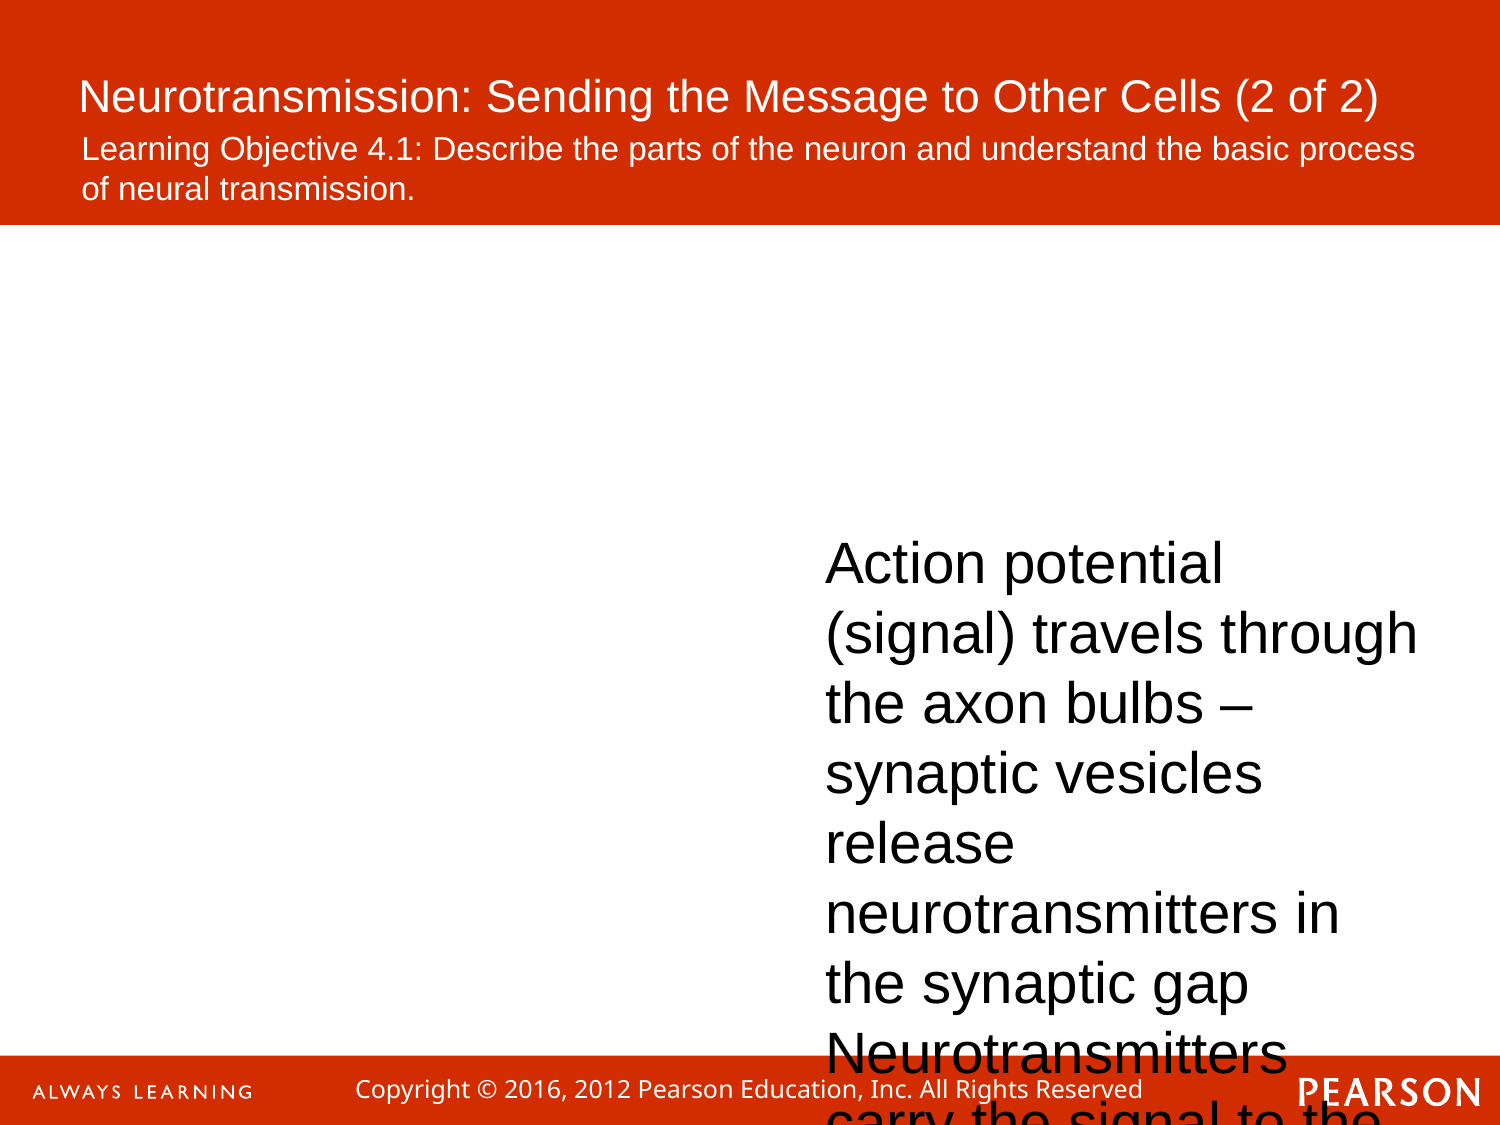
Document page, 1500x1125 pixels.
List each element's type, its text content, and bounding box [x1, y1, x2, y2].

list Action potential (signal) travels through the axon bulbs – synaptic vesicles release neurotransmitters in the synaptic gap Neurotransmitters carry the signal to the receptor sites of the adjacent neuron (lock-and-key fit) [825, 525, 1425, 1005]
text_box Neurotransmission: Sending the Message to Other Cells (2 of 2) [78, 66, 1429, 169]
text_box Learning Objective 4.1: Describe the parts of the neuron and understand the basic process of neural transmission. [81, 127, 1432, 194]
